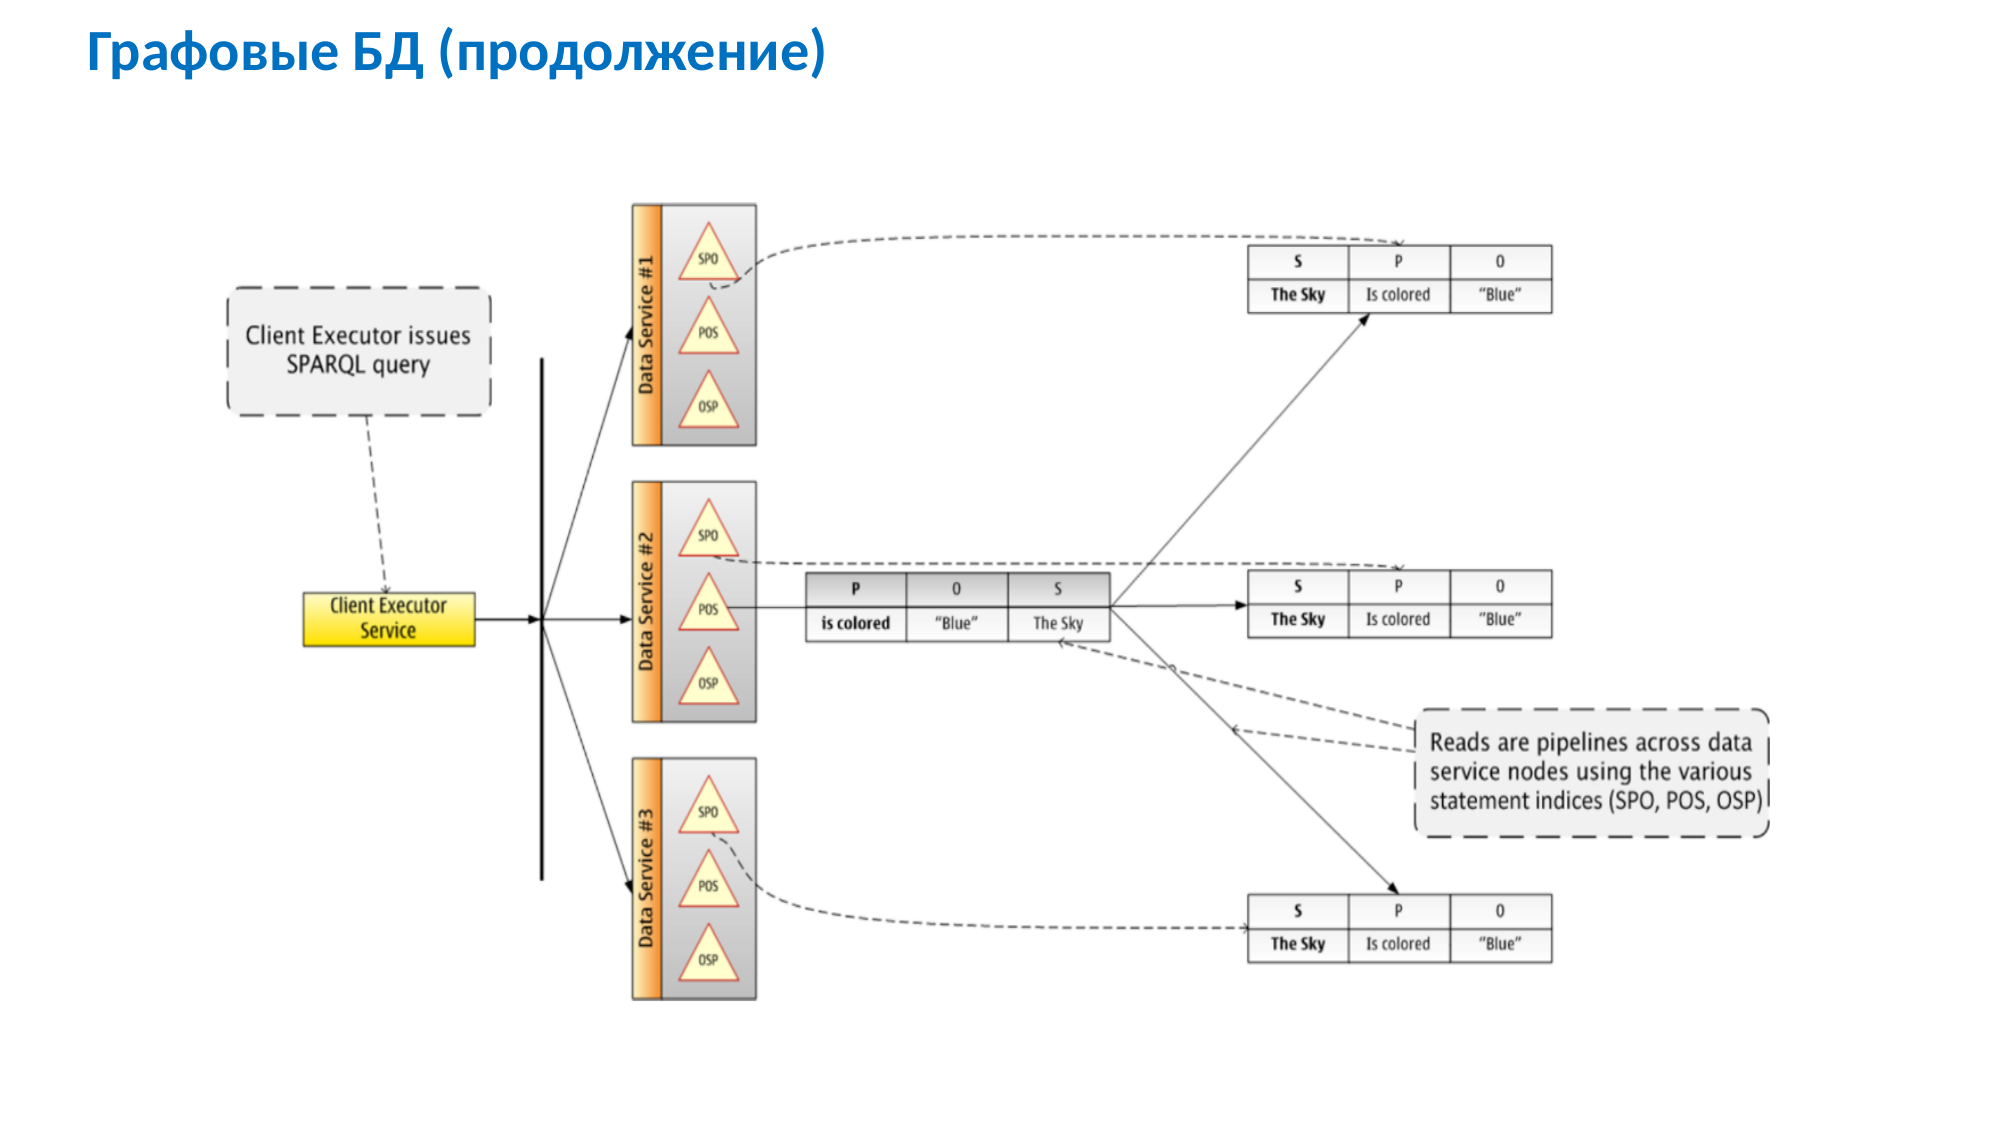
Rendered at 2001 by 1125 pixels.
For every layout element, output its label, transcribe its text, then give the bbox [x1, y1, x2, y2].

text_box Графовые БД (продолжение) [72, 4, 1900, 90]
picture [174, 153, 1803, 1036]
